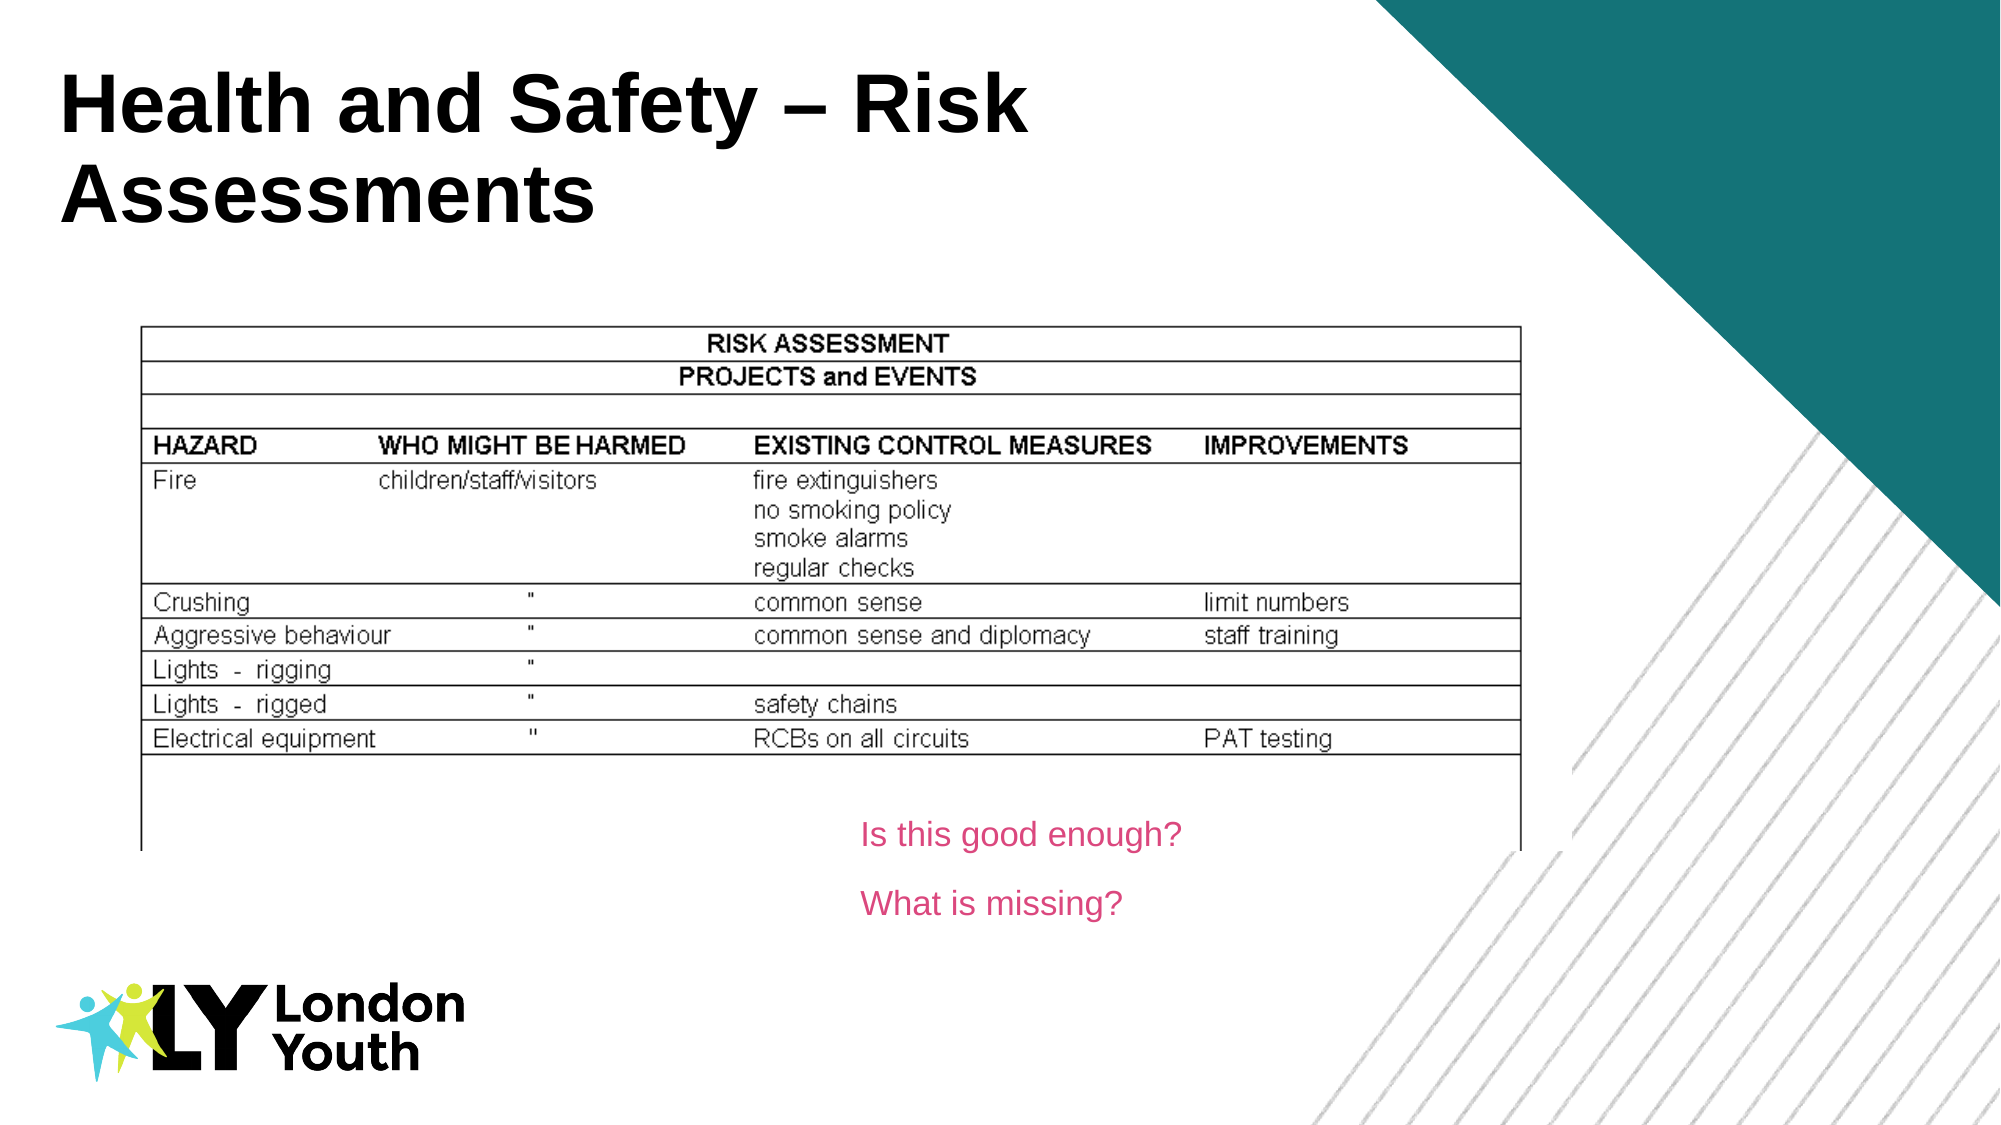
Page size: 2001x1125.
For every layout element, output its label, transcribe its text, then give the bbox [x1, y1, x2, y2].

text_box Health and Safety – Risk Assessments [44, 52, 1545, 249]
picture [55, 982, 464, 1082]
text_box Is this good enough? What is missing? [845, 851, 1325, 932]
picture [119, 248, 1572, 851]
